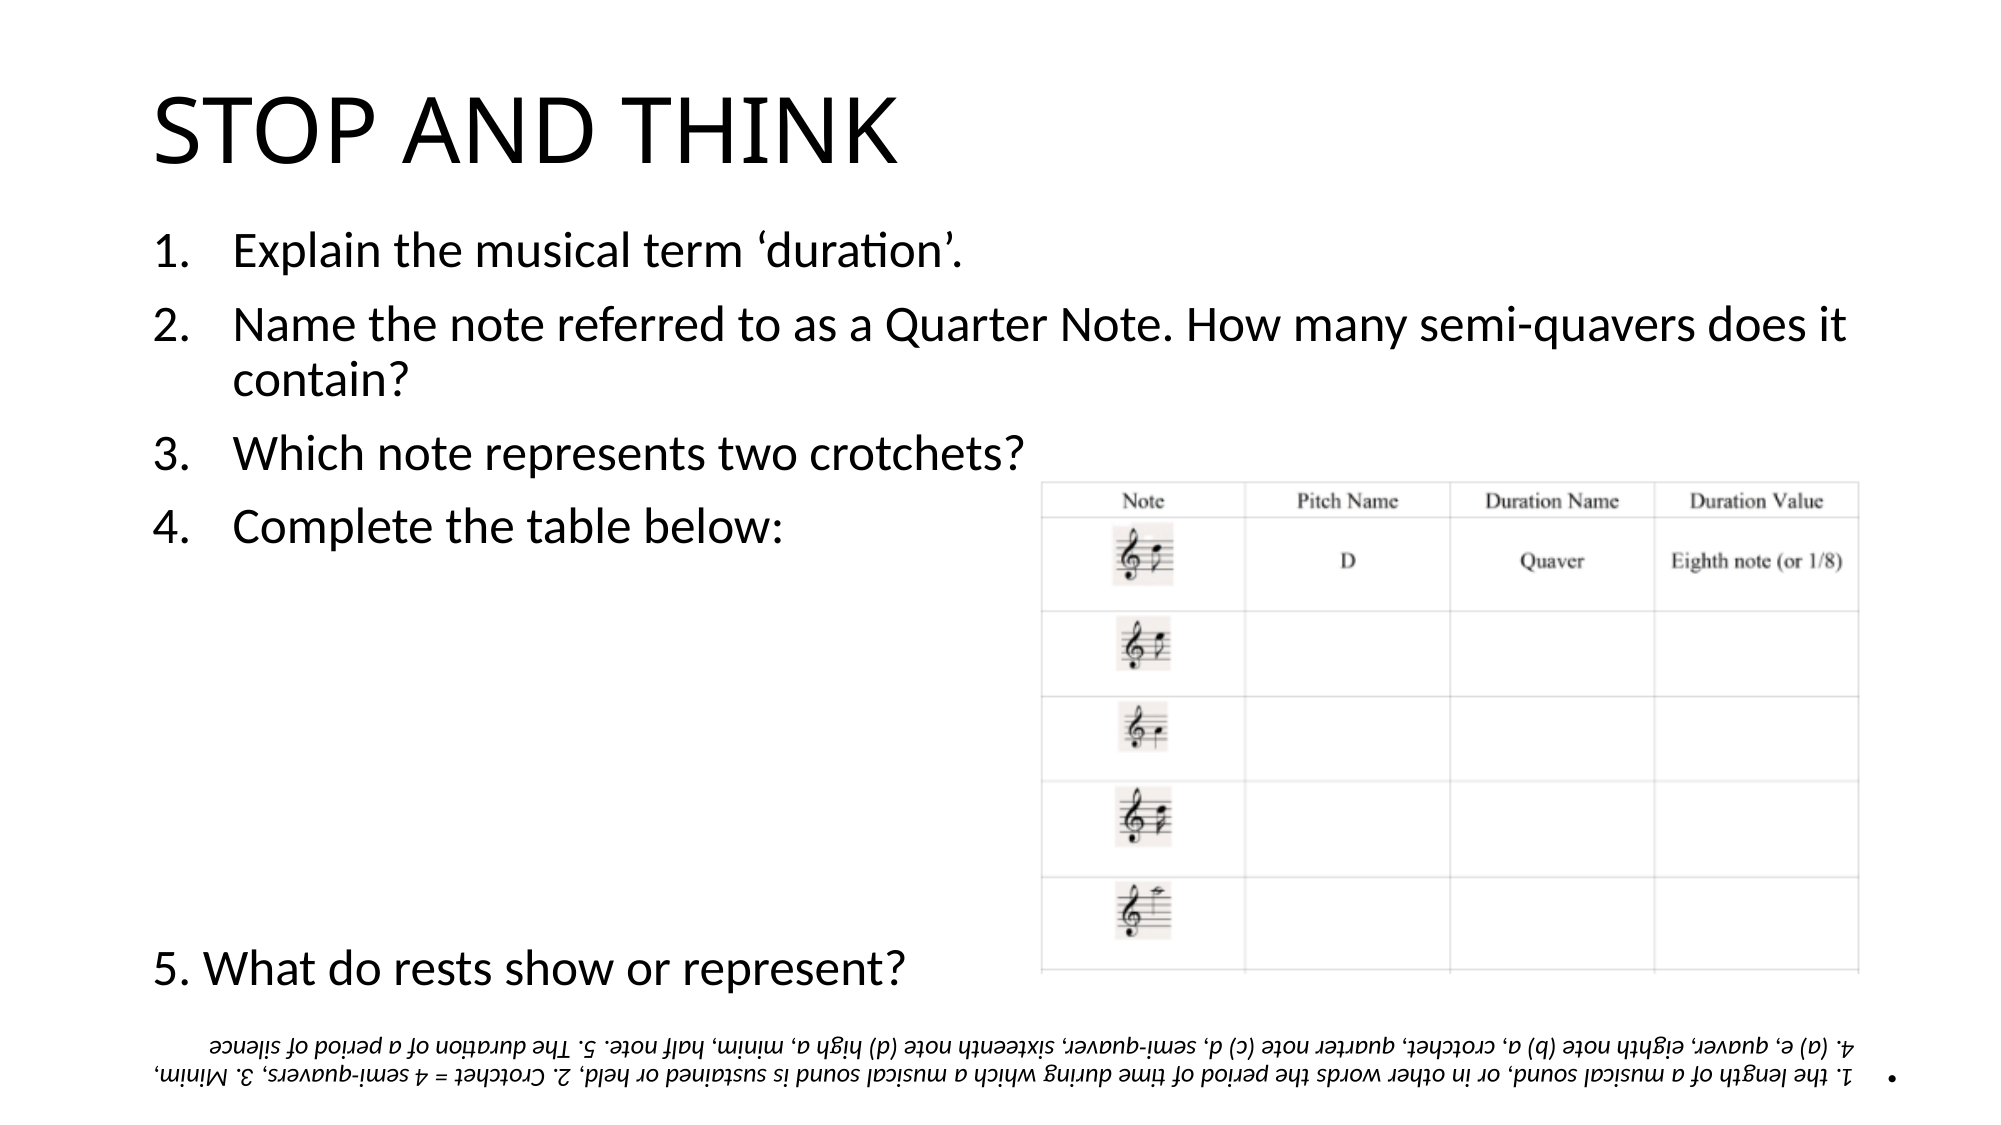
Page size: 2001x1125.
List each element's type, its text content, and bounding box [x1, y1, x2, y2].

title STOP AND THINK [137, 25, 1863, 215]
picture [1038, 475, 1863, 974]
list Explain the musical term ‘duration’. Name the note referred to as a Quarter Note. How many semi-quavers does it contain? Which note represents two crotchets? Complete the table below: 5. What do rests show or represent? [137, 215, 1912, 1010]
text_box 1. the length of a musical sound, or in other words the period of time during which a musical sound is sustained or held, 2. Crotchet = 4 semi-quavers, 3. Minim, 4. (a) e, quaver, eighth note (b) a, crotchet, quarter note (c) d, semi-quaver, sixteenth note (d) high a, minim, half note. 5. The duration of a period of silence [137, 1020, 1912, 1100]
